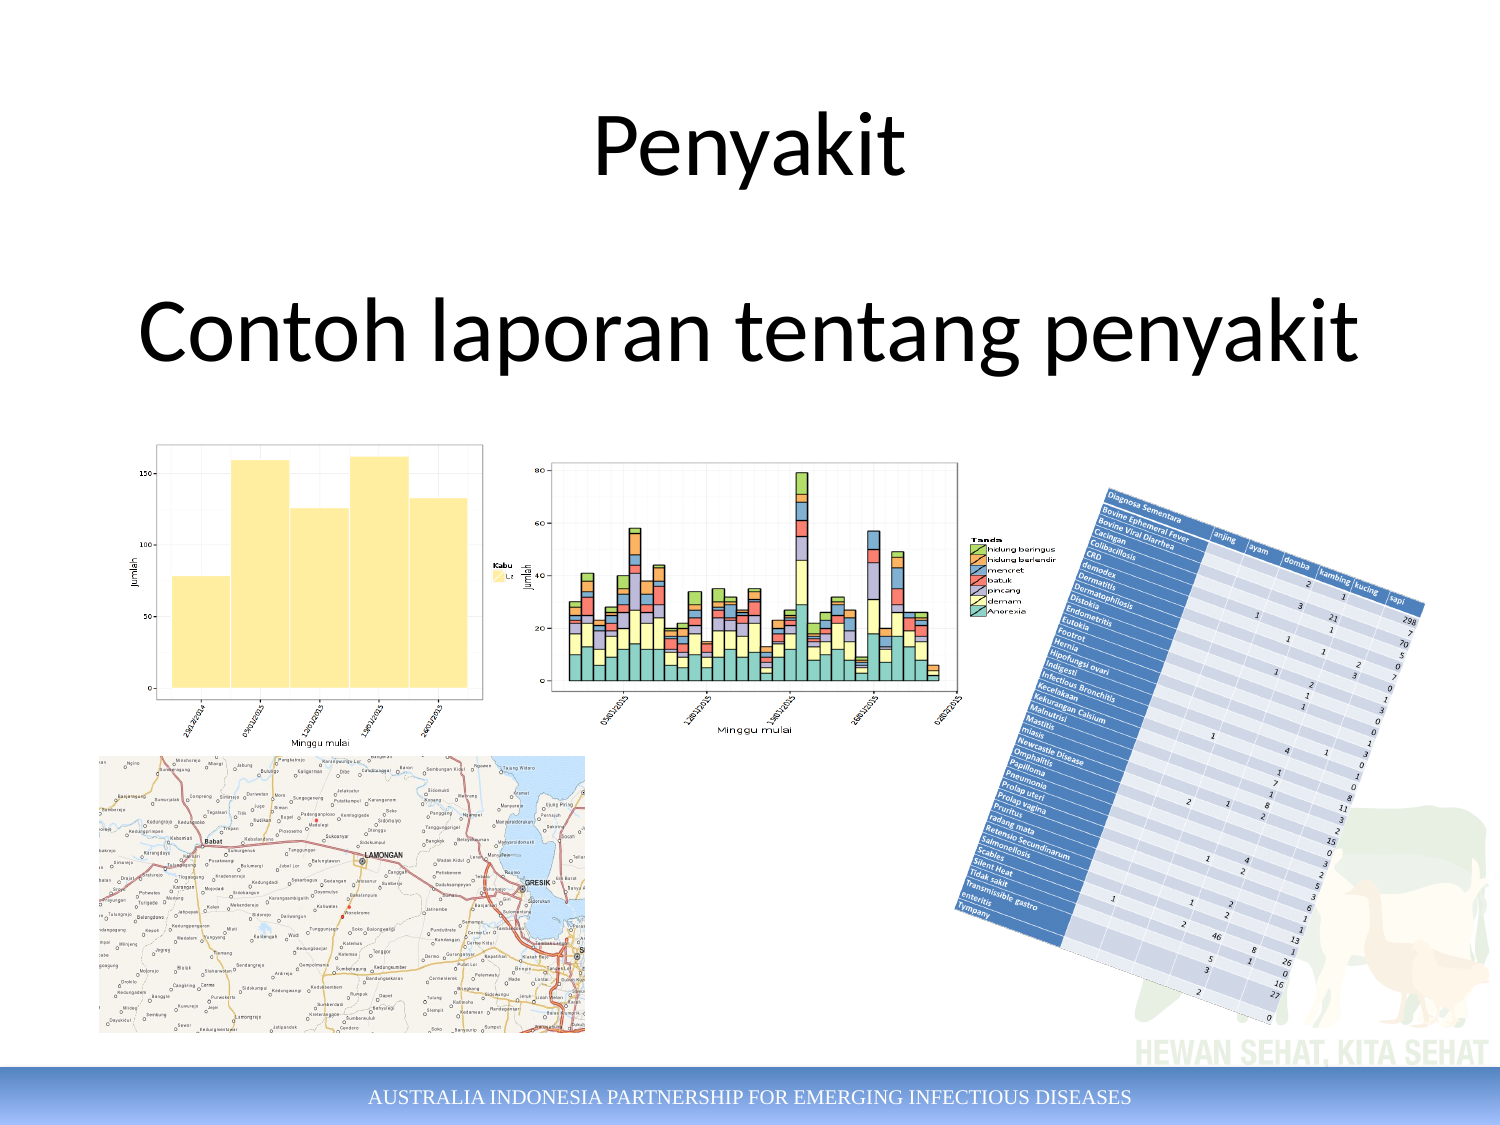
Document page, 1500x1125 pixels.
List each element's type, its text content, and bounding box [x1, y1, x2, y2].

list Contoh laporan tentang penyakit [75, 262, 1425, 1005]
picture [123, 435, 1425, 1028]
title Penyakit [75, 45, 1425, 233]
picture [99, 756, 585, 1033]
